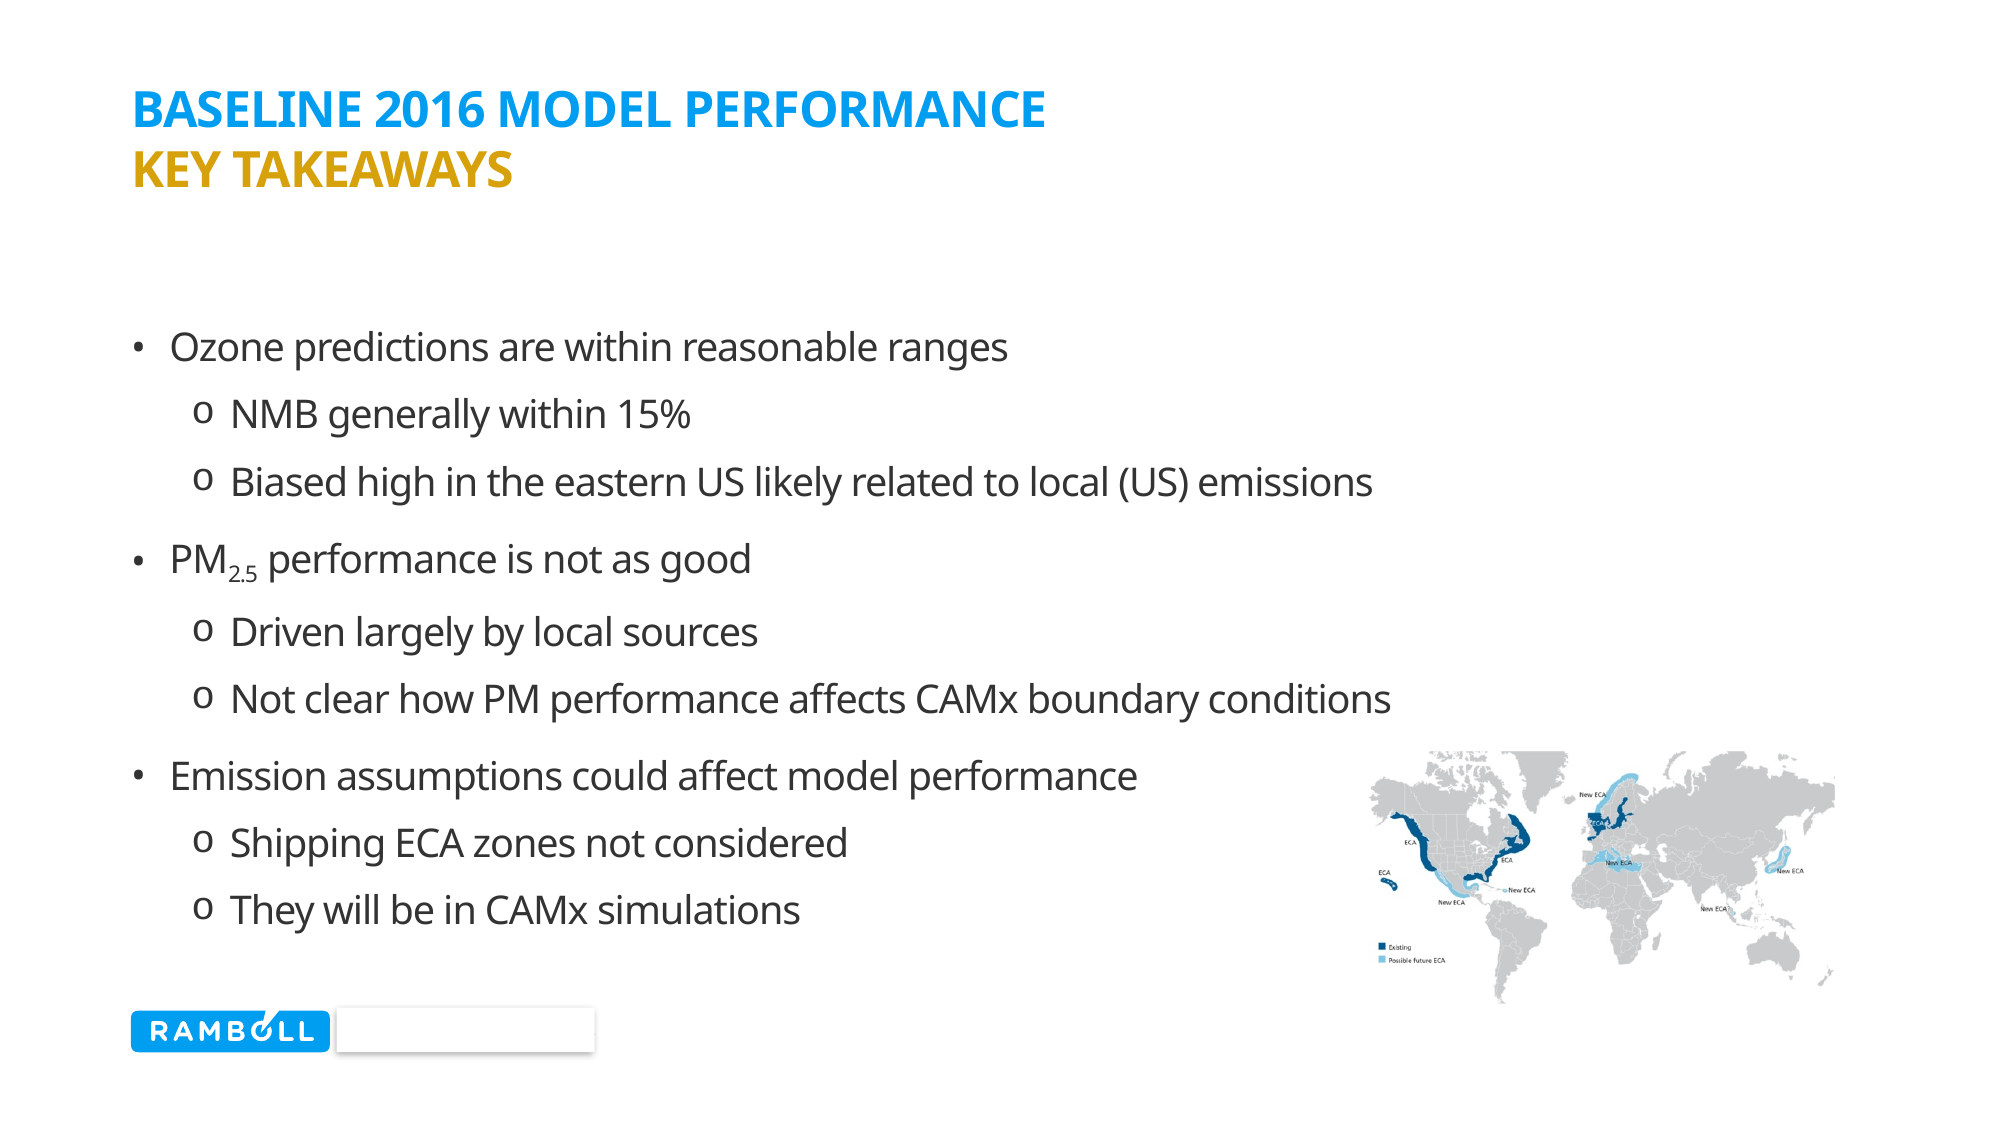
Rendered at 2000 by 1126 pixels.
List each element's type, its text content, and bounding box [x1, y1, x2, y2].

picture [1368, 751, 1835, 1004]
list Ozone predictions are within reasonable ranges NMB generally within 15% Biased high in the eastern US likely related to local (US) emissions PM2.5 performance is not as good Driven largely by local sources Not clear how PM performance affects CAMx boundary conditions Emission assumptions could affect model performance Shipping ECA zones not considered They will be in CAMx simulations [130, 255, 1869, 937]
title Baseline 2016 Model Performance Key takeaways [130, 74, 1869, 198]
